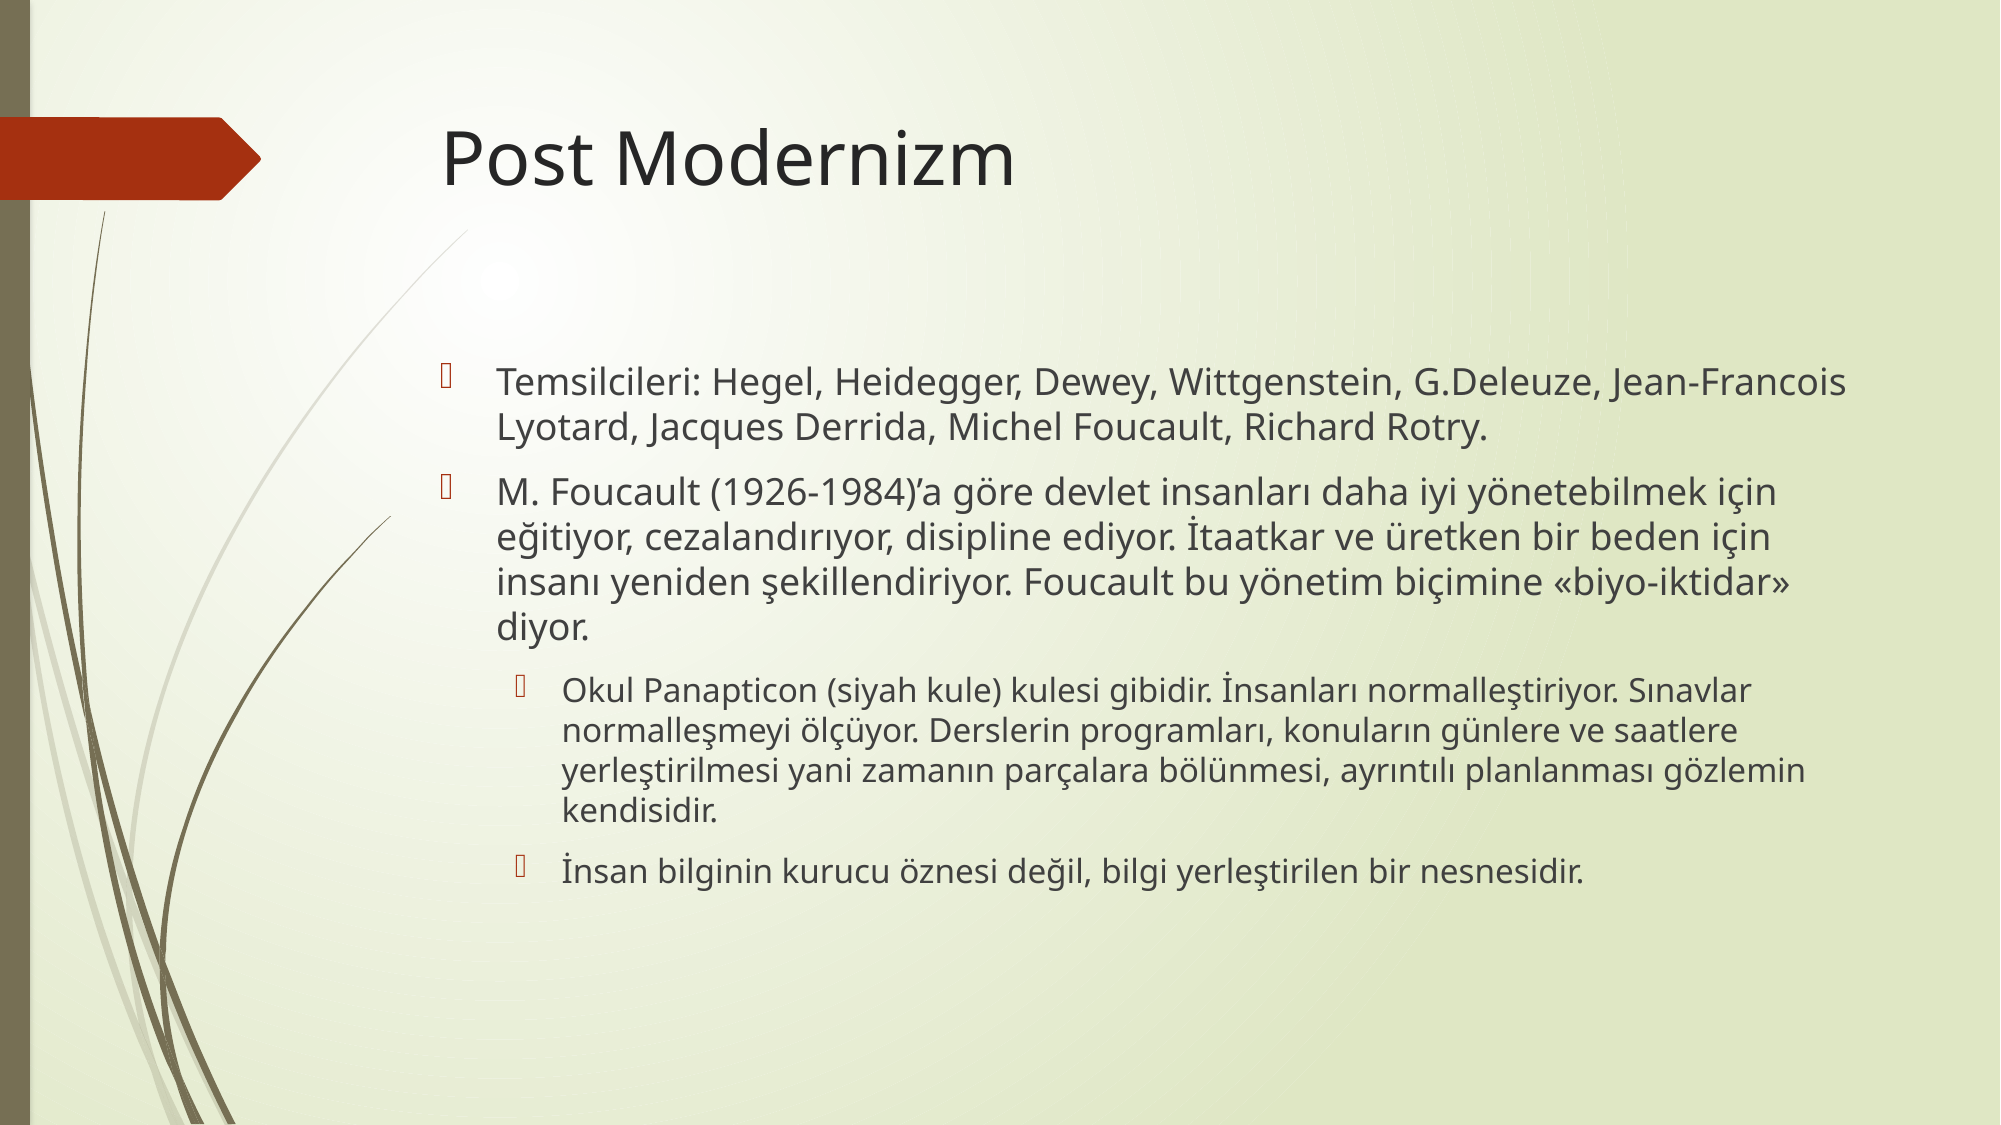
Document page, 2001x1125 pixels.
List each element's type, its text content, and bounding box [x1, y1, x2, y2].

title Post Modernizm [425, 102, 1888, 313]
list Temsilcileri: Hegel, Heidegger, Dewey, Wittgenstein, G.Deleuze, Jean-Francois Lyotard, Jacques Derrida, Michel Foucault, Richard Rotry. M. Foucault (1926-1984)’a göre devlet insanları daha iyi yönetebilmek için eğitiyor, cezalandırıyor, disipline ediyor. İtaatkar ve üretken bir beden için insanı yeniden şekillendiriyor. Foucault bu yönetim biçimine «biyo-iktidar» diyor. Okul Panapticon (siyah kule) kulesi gibidir. İnsanları normalleştiriyor. Sınavlar normalleşmeyi ölçüyor. Derslerin programları, konuların günlere ve saatlere yerleştirilmesi yani zamanın parçalara bölünmesi, ayrıntılı planlanması gözlemin kendisidir. İnsan bilginin kurucu öznesi değil, bilgi yerleştirilen bir nesnesidir. [424, 350, 1888, 970]
